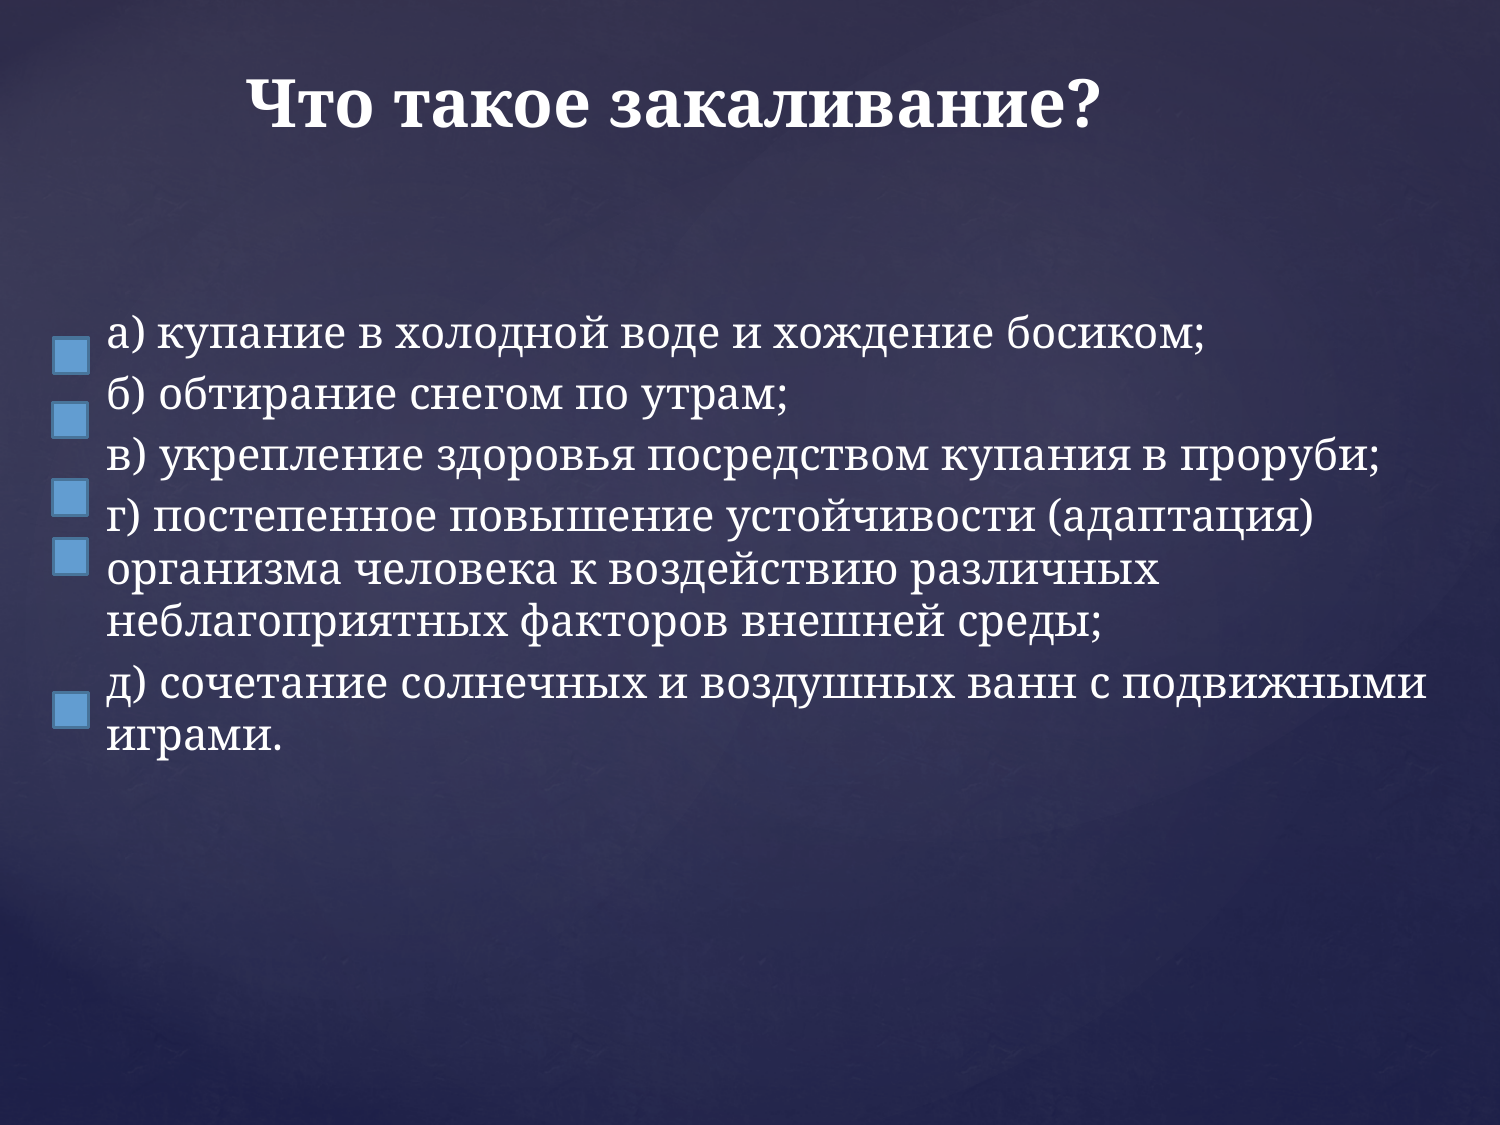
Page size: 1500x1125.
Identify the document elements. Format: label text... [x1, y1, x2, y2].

text_box [51, 401, 89, 439]
title Что такое закаливание? [230, 78, 1290, 229]
text_box [52, 537, 89, 576]
text_box [52, 336, 90, 375]
list а) купание в холодной воде и хождение босиком; б) обтирание снегом по утрам; в) укрепление здоровья посредством купания в проруби; г) постепенное повышение устойчивости (адаптация) организма человека к воздействию различных неблагоприятных факторов внешней среды; д) сочетание солнечных и воздушных ванн с подвижными играми. [88, 231, 1483, 832]
text_box [52, 691, 90, 729]
text_box [51, 478, 89, 517]
